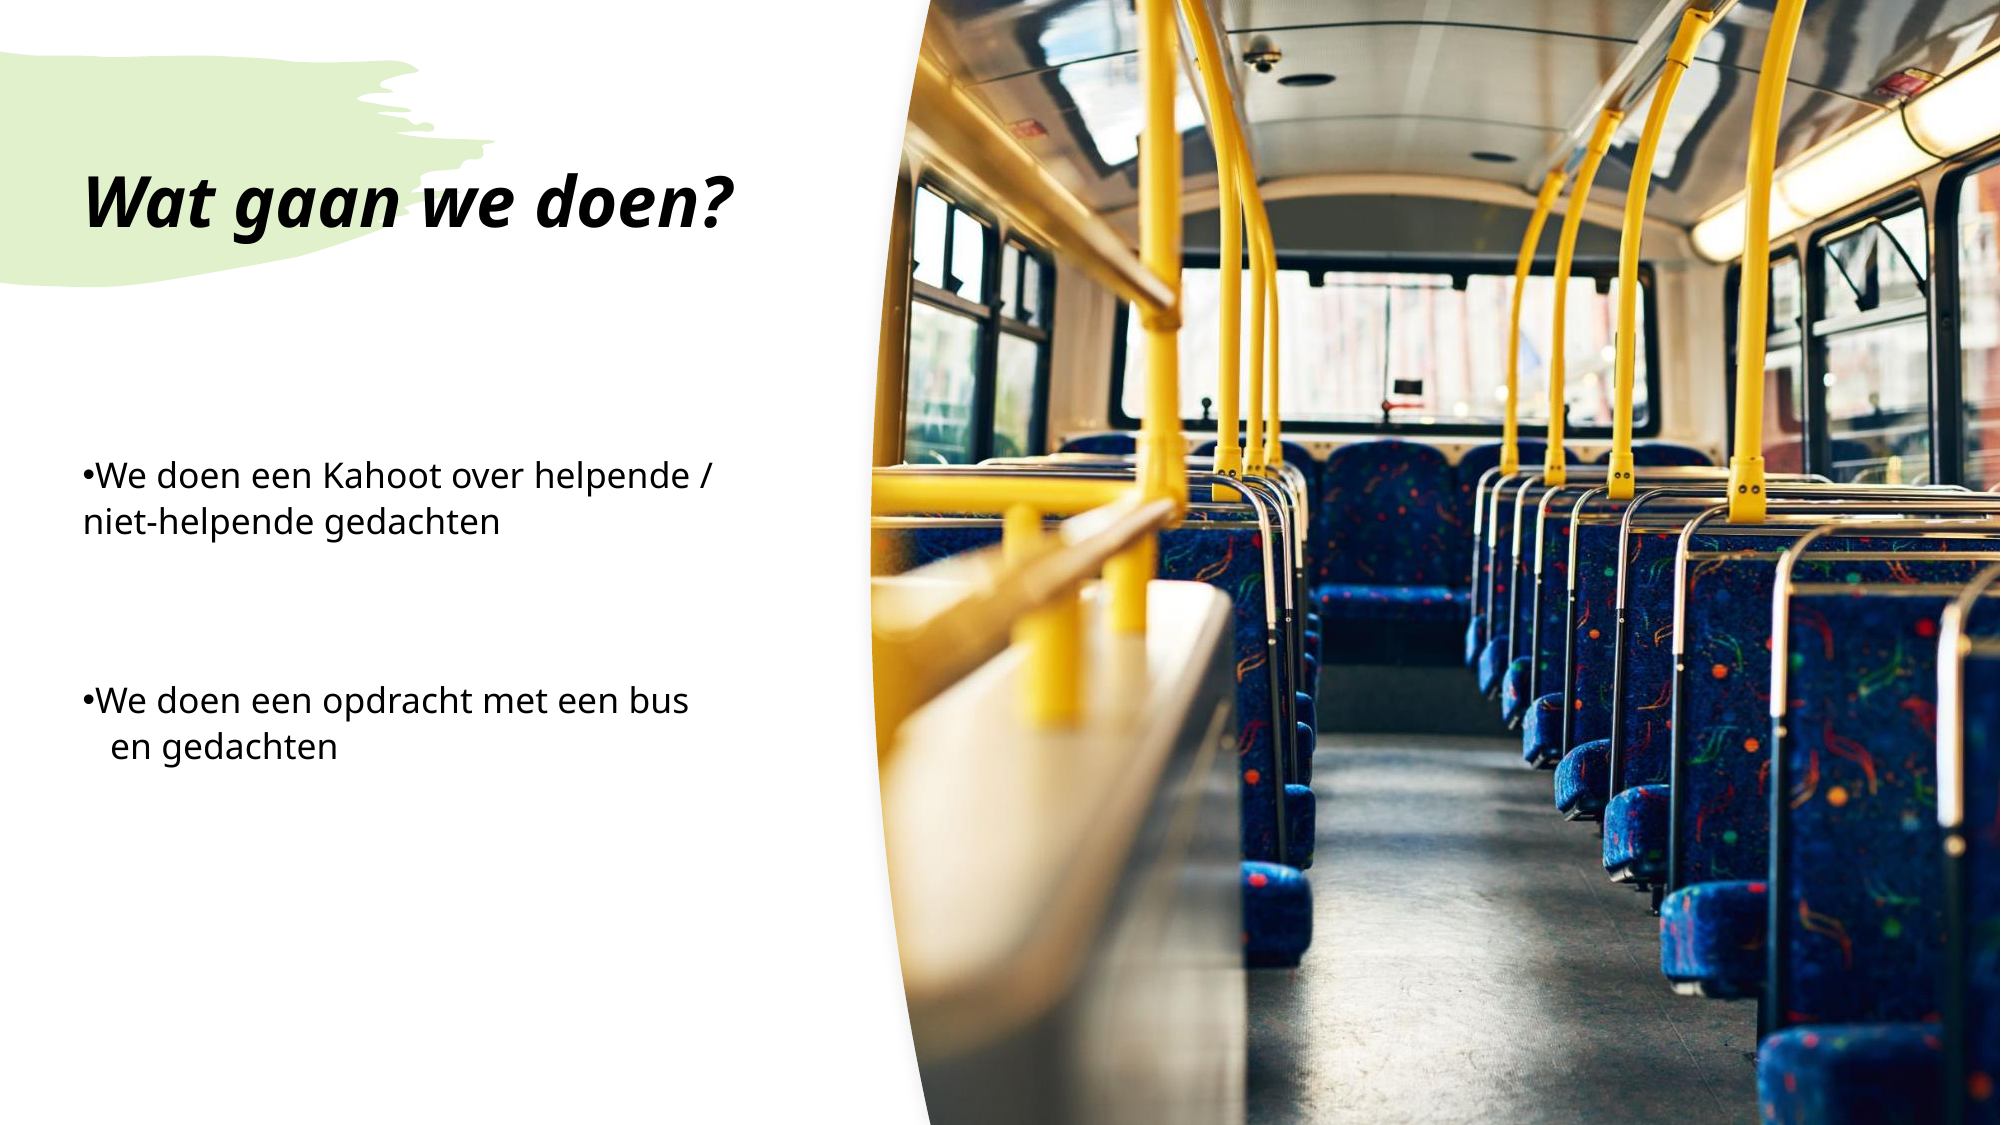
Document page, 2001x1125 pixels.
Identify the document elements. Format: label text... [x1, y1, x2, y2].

title Wat gaan we doen? [67, 71, 870, 251]
picture [870, 0, 2000, 1125]
text_box We doen een Kahoot over helpende / niet-helpende gedachten We doen een opdracht met een bus en gedachten [67, 441, 806, 1029]
